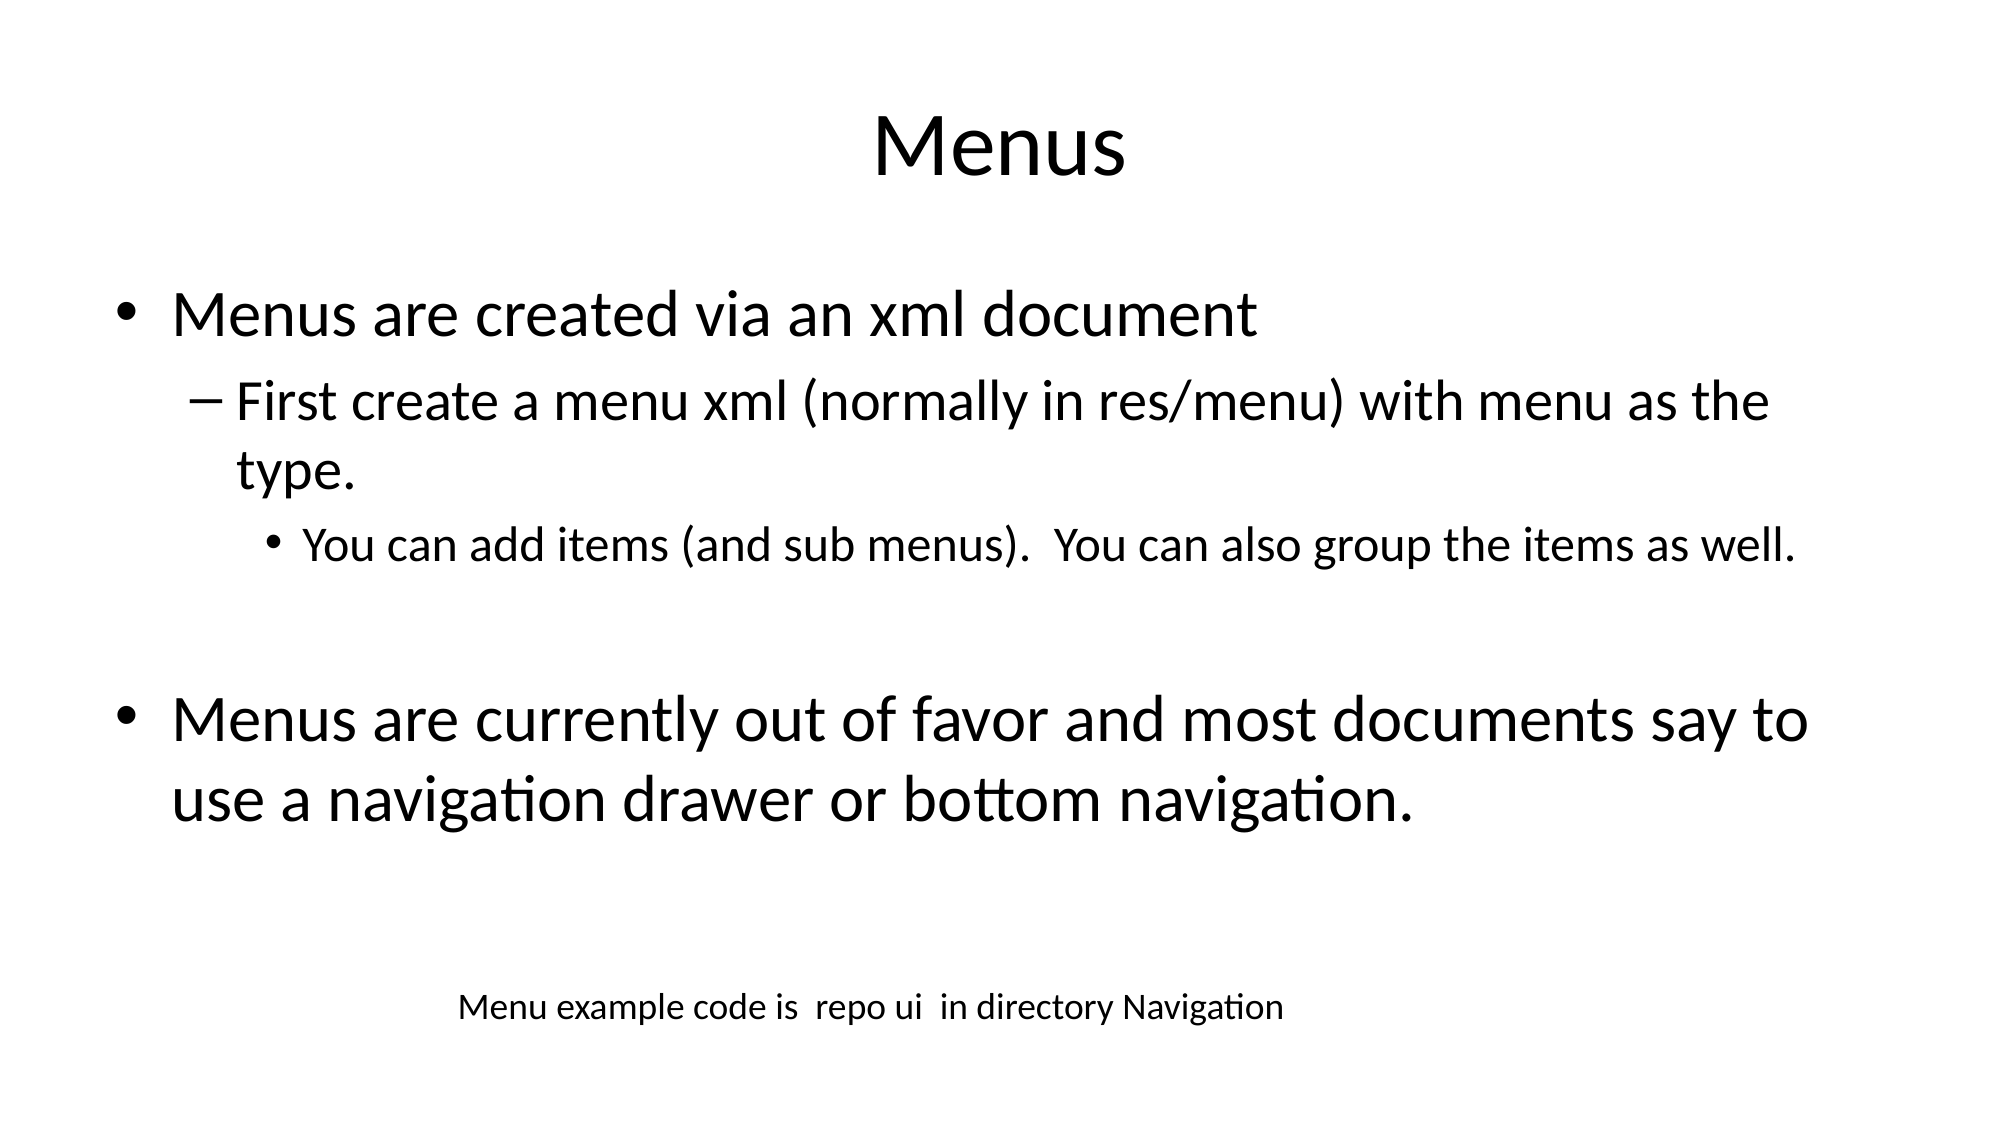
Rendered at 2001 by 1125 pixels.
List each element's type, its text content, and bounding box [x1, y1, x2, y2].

list Menus are created via an xml document First create a menu xml (normally in res/menu) with menu as the type. You can add items (and sub menus). You can also group the items as well. Menus are currently out of favor and most documents say to use a navigation drawer or bottom navigation. [99, 262, 1900, 1005]
text_box Menu example code is repo ui in directory Navigation [442, 974, 1301, 1034]
title Menus [99, 45, 1900, 233]
